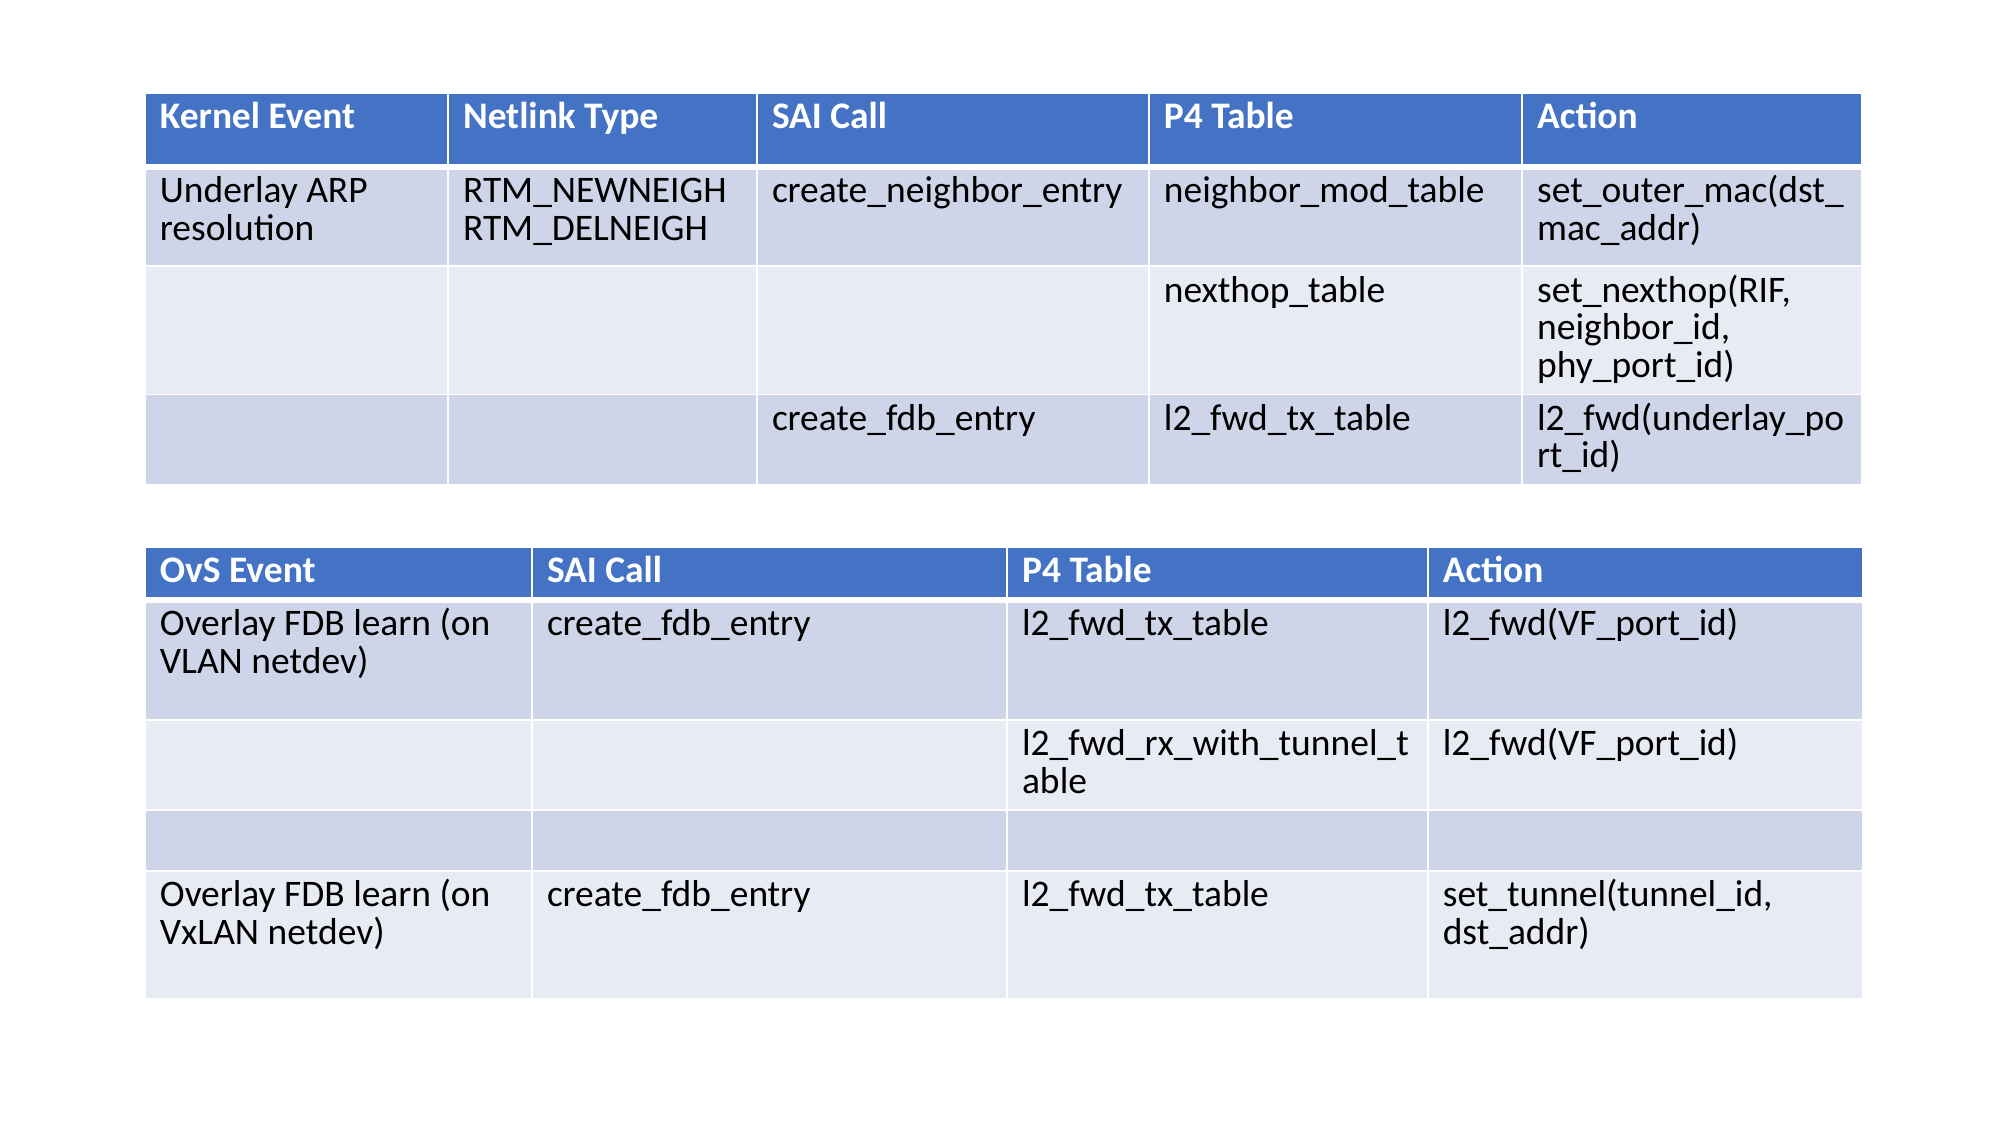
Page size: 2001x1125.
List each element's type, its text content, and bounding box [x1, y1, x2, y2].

table_cell l2_fwd(underlay_port_id) [1523, 395, 1861, 484]
table_cell [533, 811, 1006, 870]
table_header SAI Call [533, 548, 1006, 597]
table_cell [146, 267, 447, 394]
table_cell neighbor_mod_table [1150, 170, 1521, 265]
table_cell l2_fwd_rx_with_tunnel_table [1008, 721, 1427, 809]
table_cell create_fdb_entry [533, 603, 1006, 719]
table_cell l2_fwd(VF_port_id) [1429, 721, 1862, 809]
table_cell Underlay ARP resolution [146, 170, 447, 265]
table_cell l2_fwd_tx_table [1008, 872, 1427, 998]
table_cell [146, 721, 531, 809]
table_cell [146, 811, 531, 870]
table_cell create_fdb_entry [533, 872, 1006, 998]
table_cell [146, 395, 447, 484]
table_cell set_outer_mac(dst_mac_addr) [1523, 170, 1861, 265]
table_cell [1008, 811, 1427, 870]
table_header Netlink Type [449, 94, 756, 164]
table_header P4 Table [1150, 94, 1521, 164]
table_header OvS Event [146, 548, 531, 597]
table_cell Overlay FDB learn (on VLAN netdev) [146, 603, 531, 719]
table_cell l2_fwd_tx_table [1150, 395, 1521, 484]
table_cell l2_fwd_tx_table [1008, 603, 1427, 719]
table_header Kernel Event [146, 94, 447, 164]
table_cell create_fdb_entry [758, 395, 1148, 484]
table_cell set_tunnel(tunnel_id, dst_addr) [1429, 872, 1862, 998]
table_header P4 Table [1008, 548, 1427, 597]
table_cell set_nexthop(RIF, neighbor_id, phy_port_id) [1523, 267, 1861, 394]
table_header Action [1429, 548, 1862, 597]
table_cell create_neighbor_entry [758, 170, 1148, 265]
table_cell [533, 721, 1006, 809]
table_cell RTM_NEWNEIGH RTM_DELNEIGH [449, 170, 756, 265]
table_cell [449, 267, 756, 394]
table_header Action [1523, 94, 1861, 164]
table_cell Overlay FDB learn (on VxLAN netdev) [146, 872, 531, 998]
table_header SAI Call [758, 94, 1148, 164]
table_cell [758, 267, 1148, 394]
table_cell [1429, 811, 1862, 870]
table_cell l2_fwd(VF_port_id) [1429, 603, 1862, 719]
table_cell [449, 395, 756, 484]
table_cell nexthop_table [1150, 267, 1521, 394]
